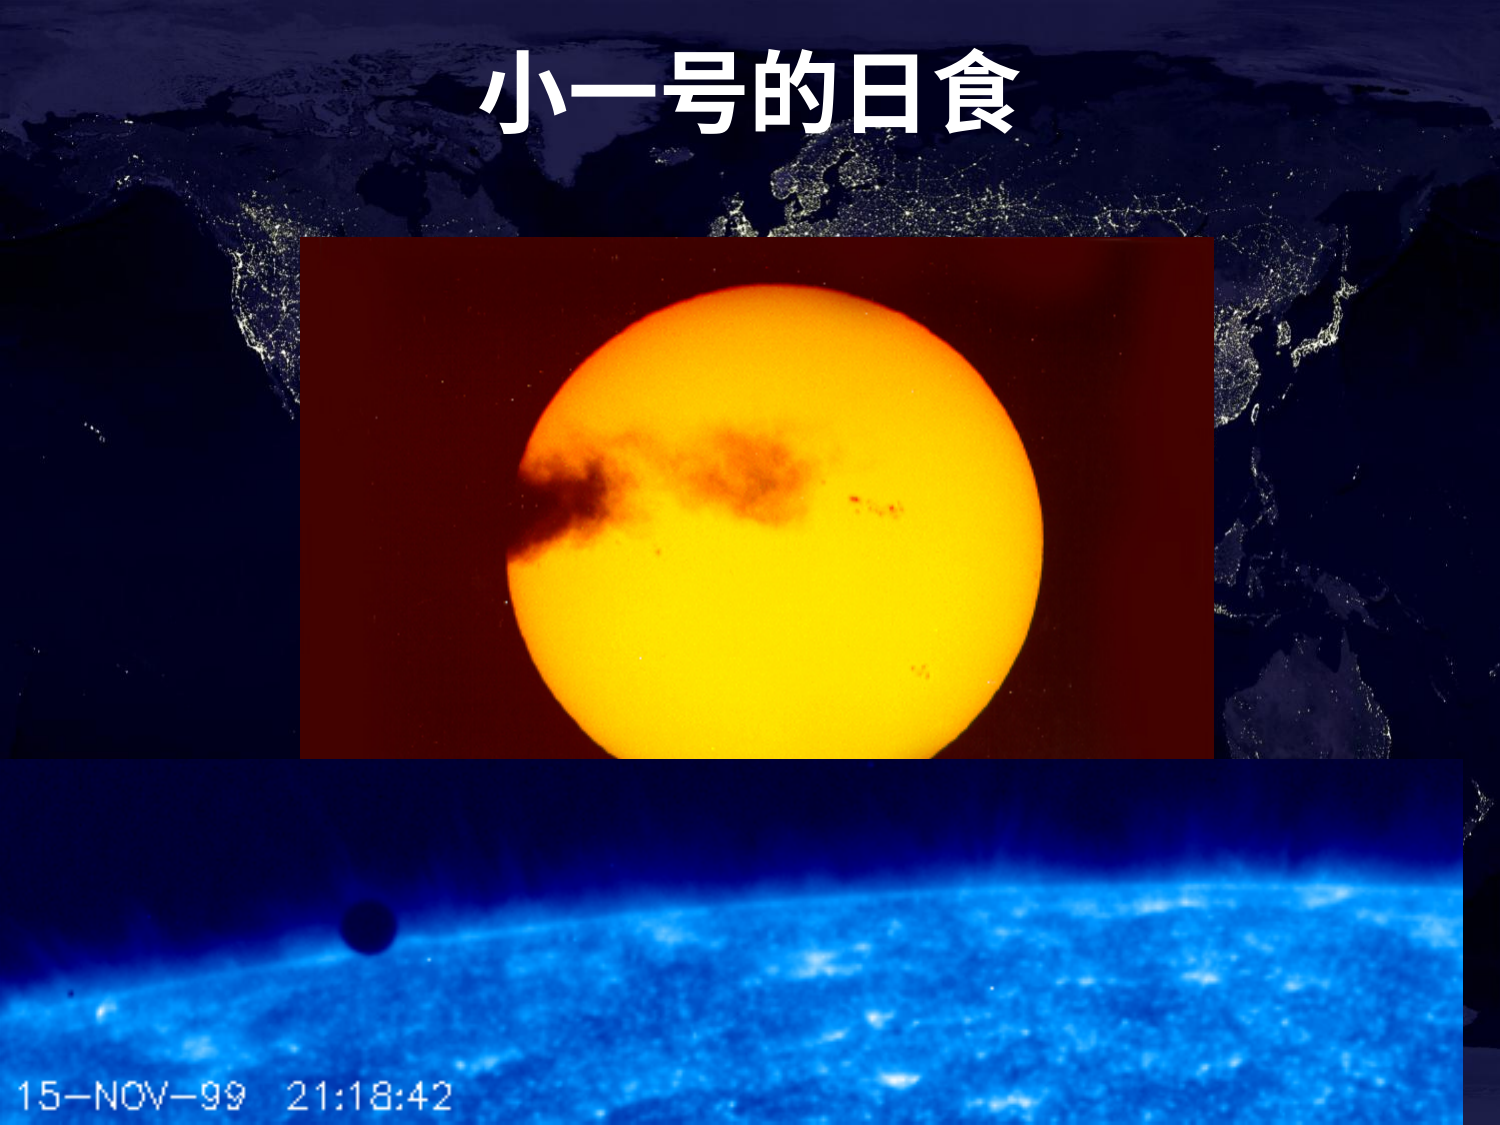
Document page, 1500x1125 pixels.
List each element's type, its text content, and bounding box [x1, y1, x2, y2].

title 小一号的日食 [112, 27, 1388, 262]
picture [0, 0, 1500, 1125]
